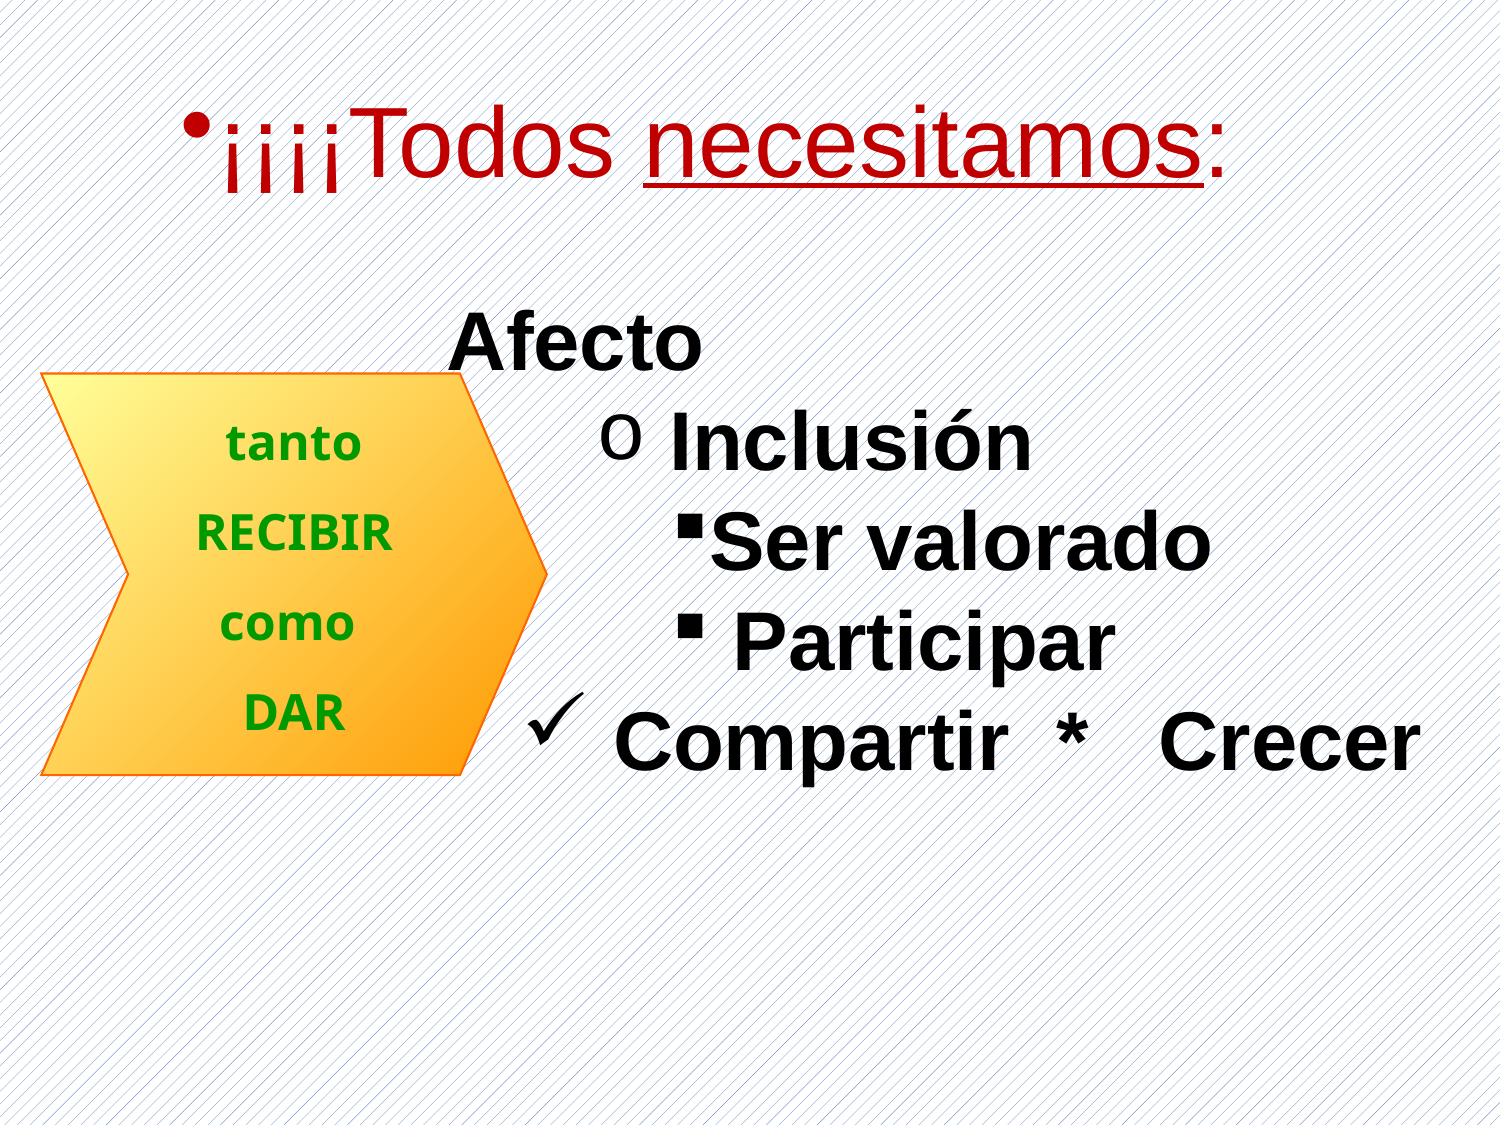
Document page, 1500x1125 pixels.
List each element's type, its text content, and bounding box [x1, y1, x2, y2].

text_box Afecto Inclusión Ser valorado Participar Compartir * Crecer [430, 249, 1500, 795]
text_box ¡¡¡¡Todos necesitamos: [165, 69, 1247, 250]
text_box tanto RECIBIR como DAR [41, 373, 430, 776]
